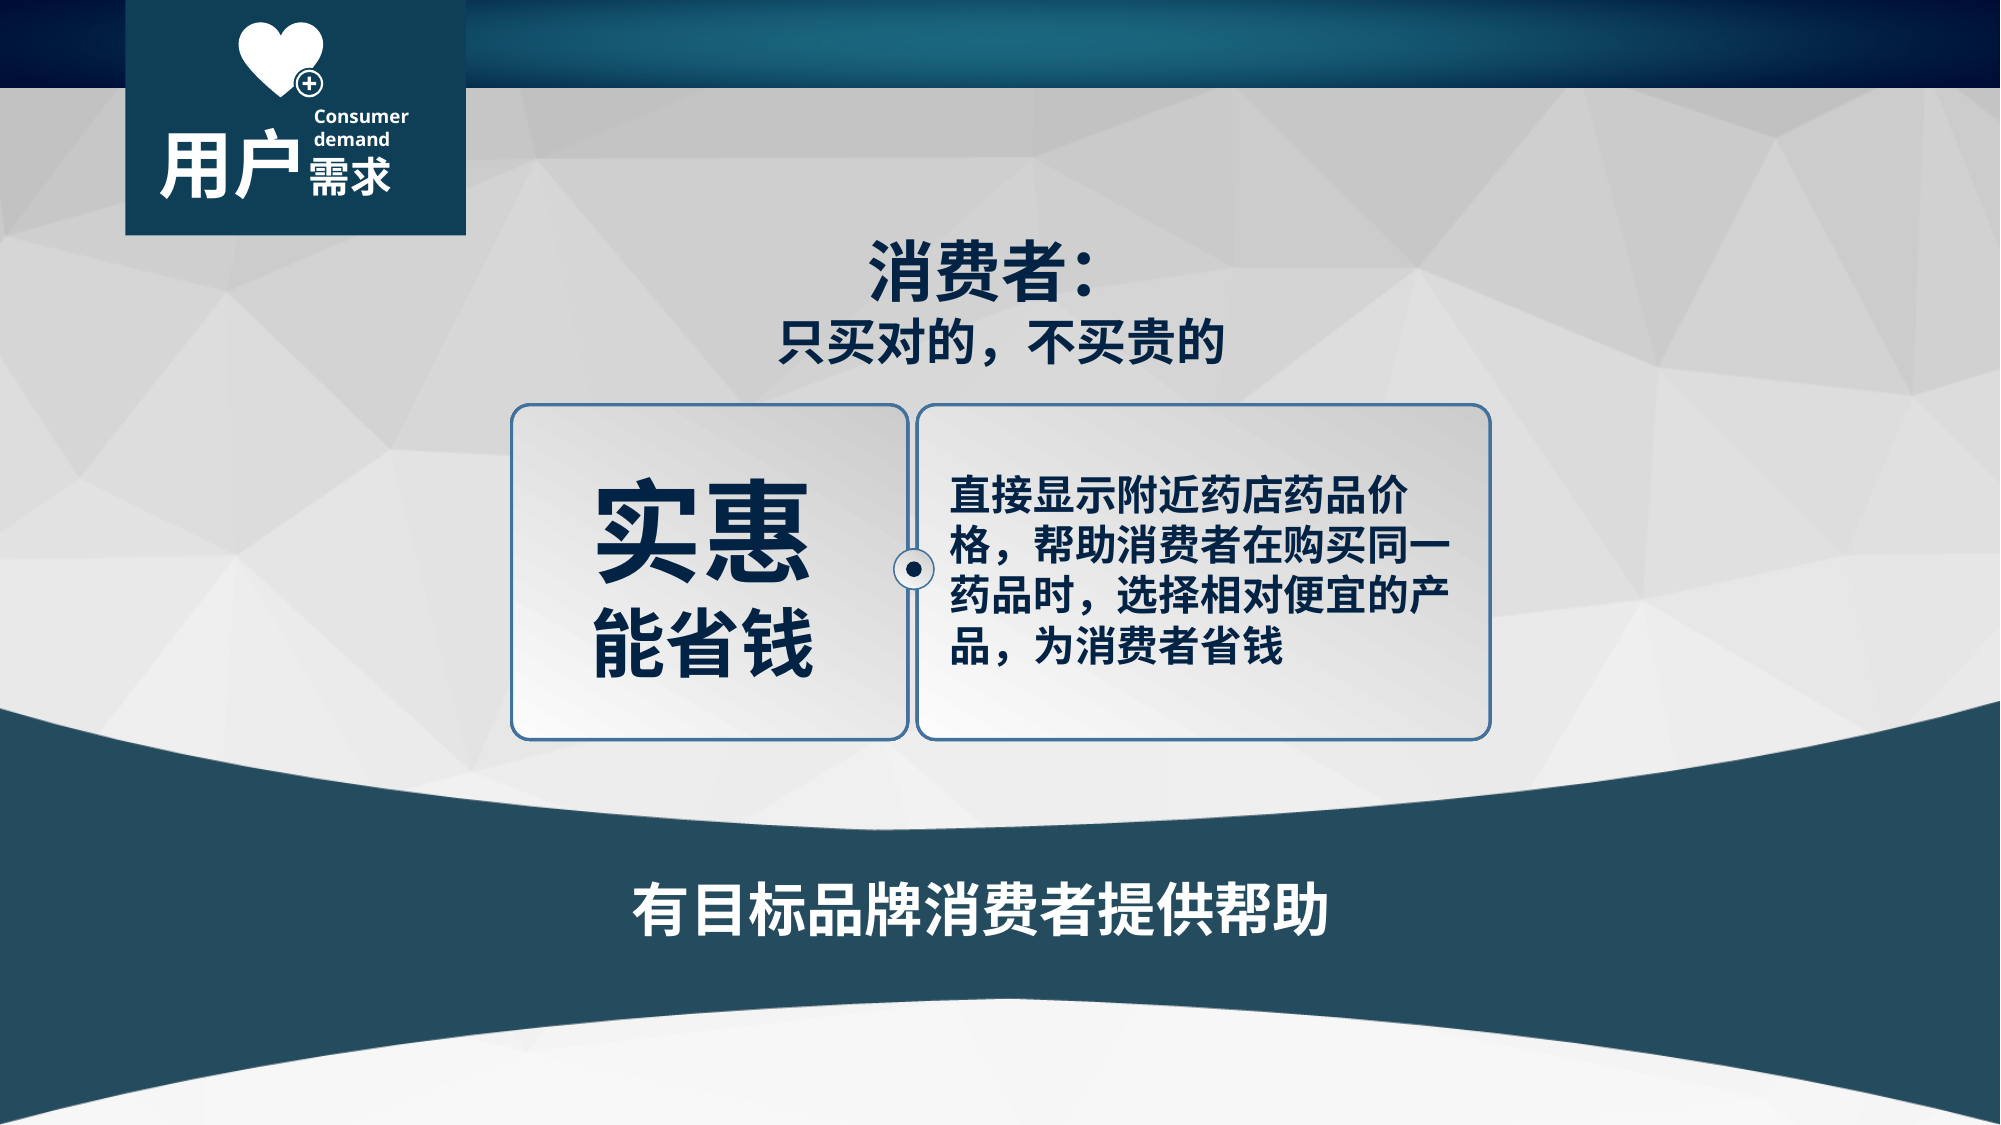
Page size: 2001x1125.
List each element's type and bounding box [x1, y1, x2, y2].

text_box [125, 0, 467, 236]
text_box [511, 404, 1491, 740]
picture [0, 0, 2000, 1125]
